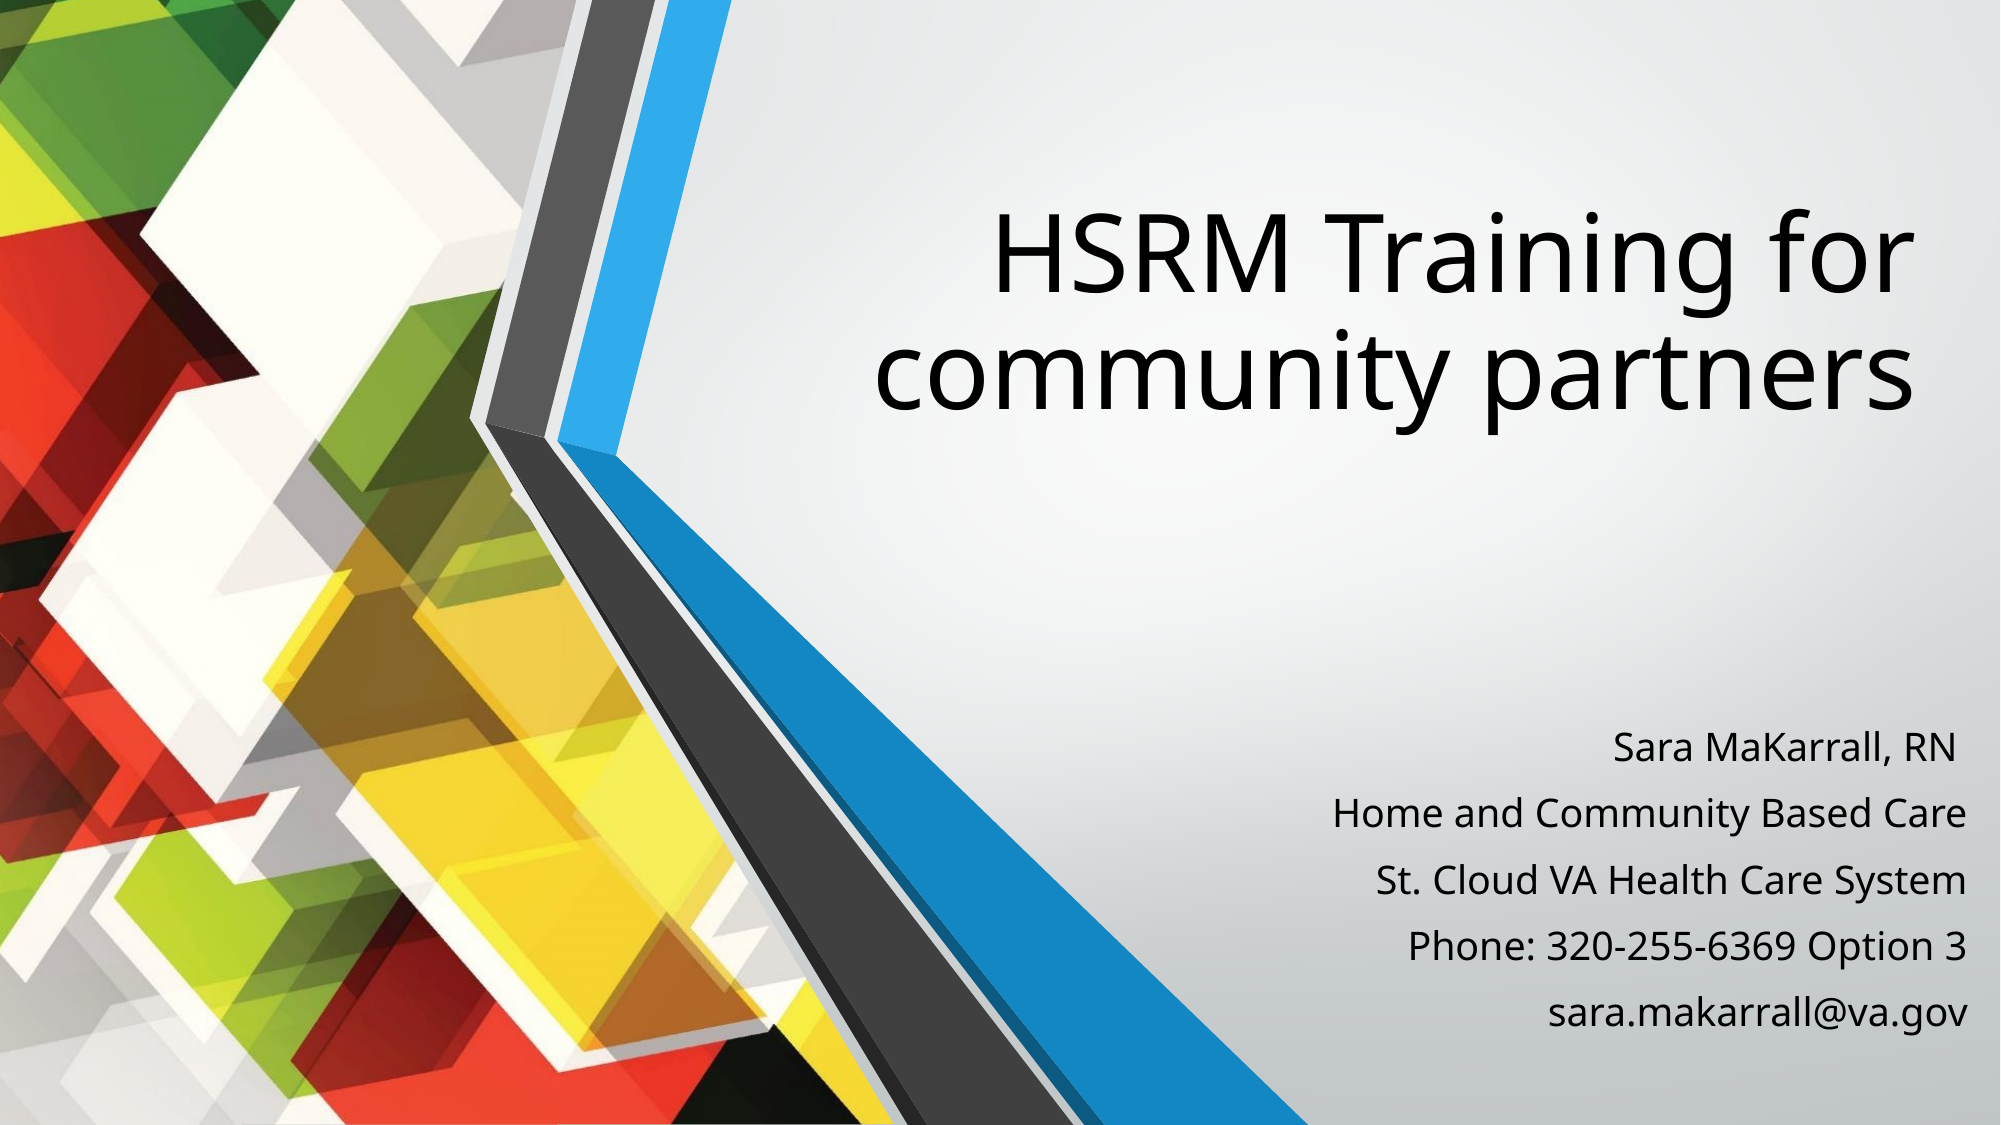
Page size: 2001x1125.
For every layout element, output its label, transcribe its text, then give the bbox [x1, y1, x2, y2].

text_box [894, 0, 1309, 1125]
title HSRM Training for community partners [1309, 113, 1933, 441]
picture [0, 0, 894, 1125]
subtitle Sara MaKarrall, RN Home and Community Based Care St. Cloud VA Health Care System Phone: 320-255-6369 Option 3 sara.makarrall@va.gov [1309, 714, 1983, 1042]
text_box [1309, 0, 2000, 1125]
